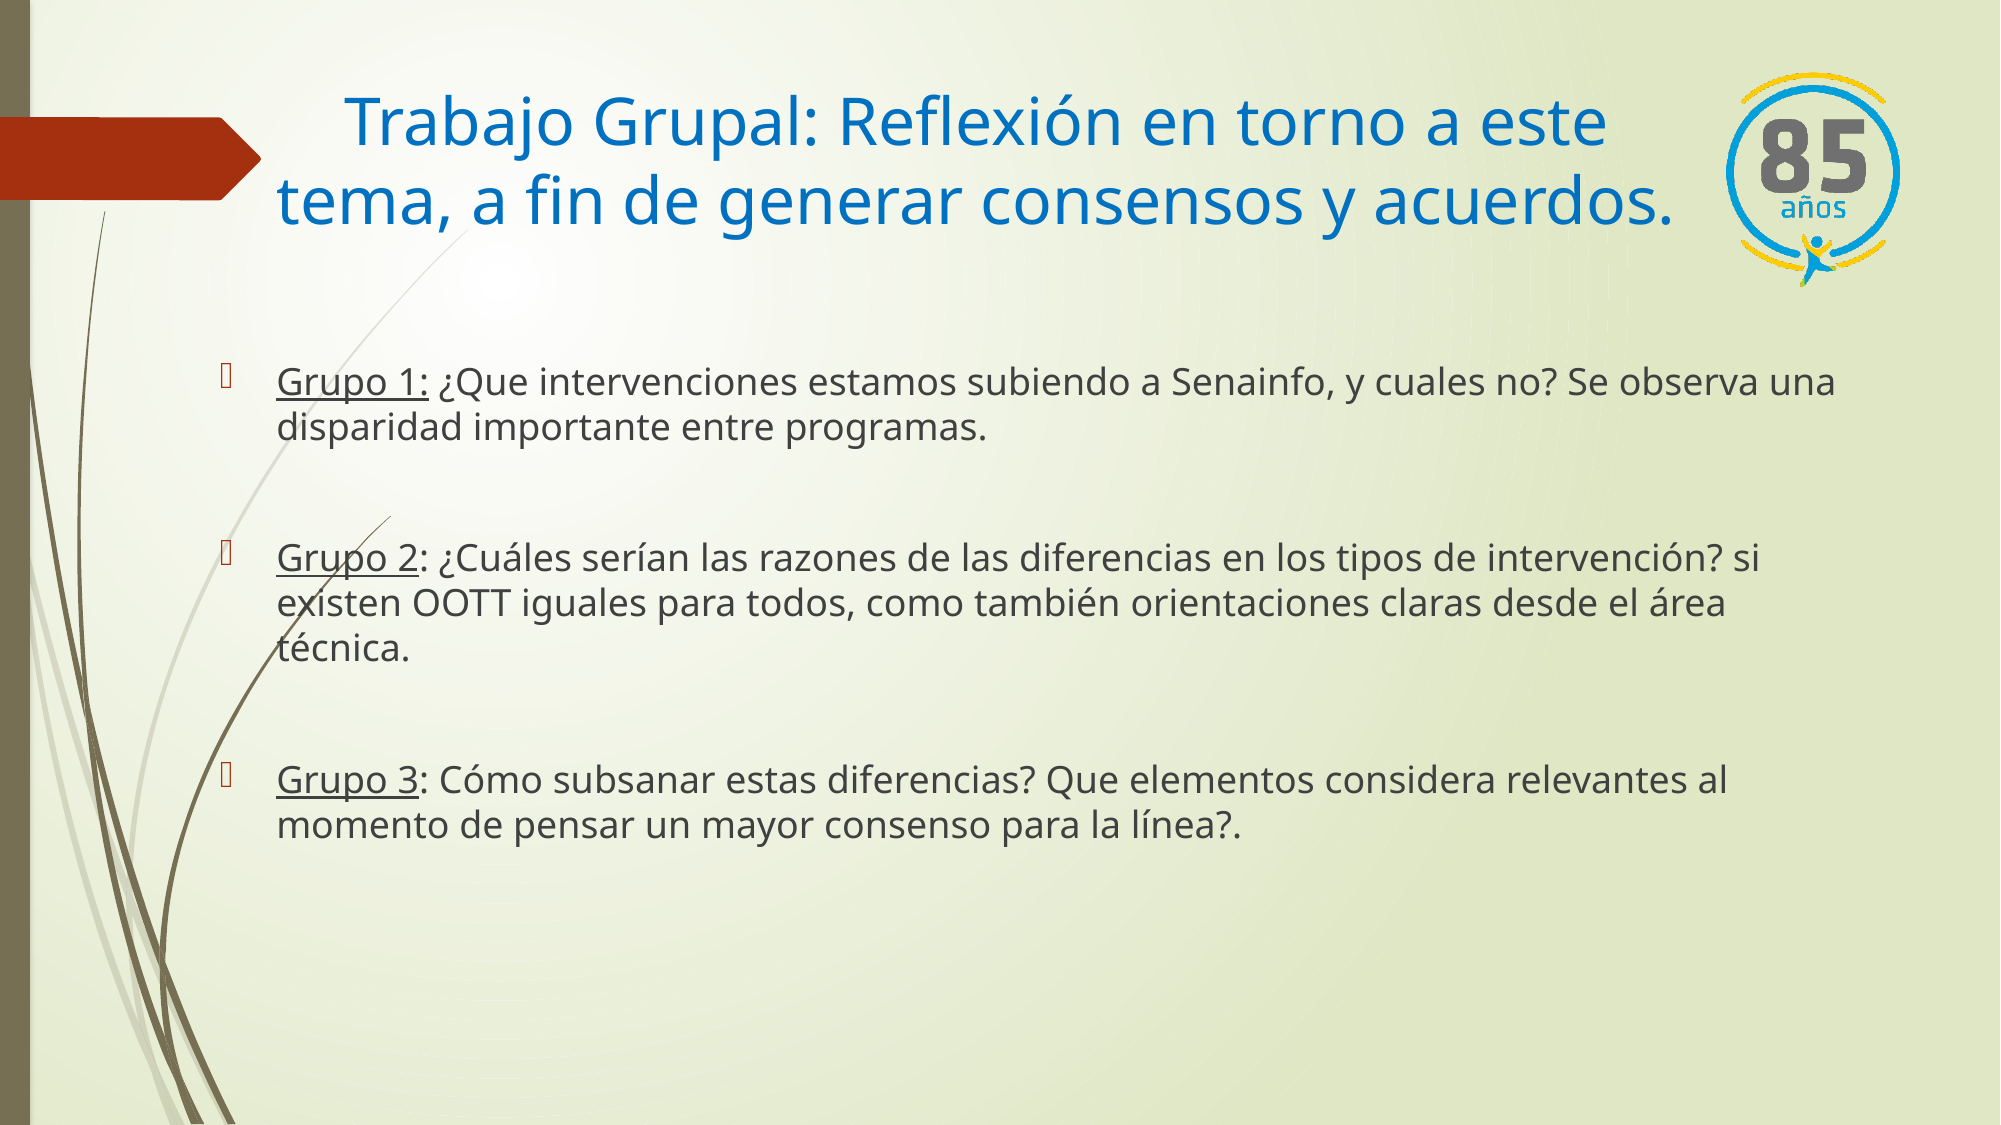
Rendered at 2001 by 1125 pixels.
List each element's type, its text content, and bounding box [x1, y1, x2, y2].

title Trabajo Grupal: Reflexión en torno a este tema, a fin de generar consensos y acuerdos. [253, 71, 1701, 263]
picture [1726, 71, 1901, 165]
list Grupo 1: ¿Que intervenciones estamos subiendo a Senainfo, y cuales no? Se observa una disparidad importante entre programas. Grupo 2: ¿Cuáles serían las razones de las diferencias en los tipos de intervención? si existen OOTT iguales para todos, como también orientaciones claras desde el área técnica. Grupo 3: Cómo subsanar estas diferencias? Que elementos considera relevantes al momento de pensar un mayor consenso para la línea?. [204, 350, 1888, 970]
picture [1726, 93, 1901, 287]
